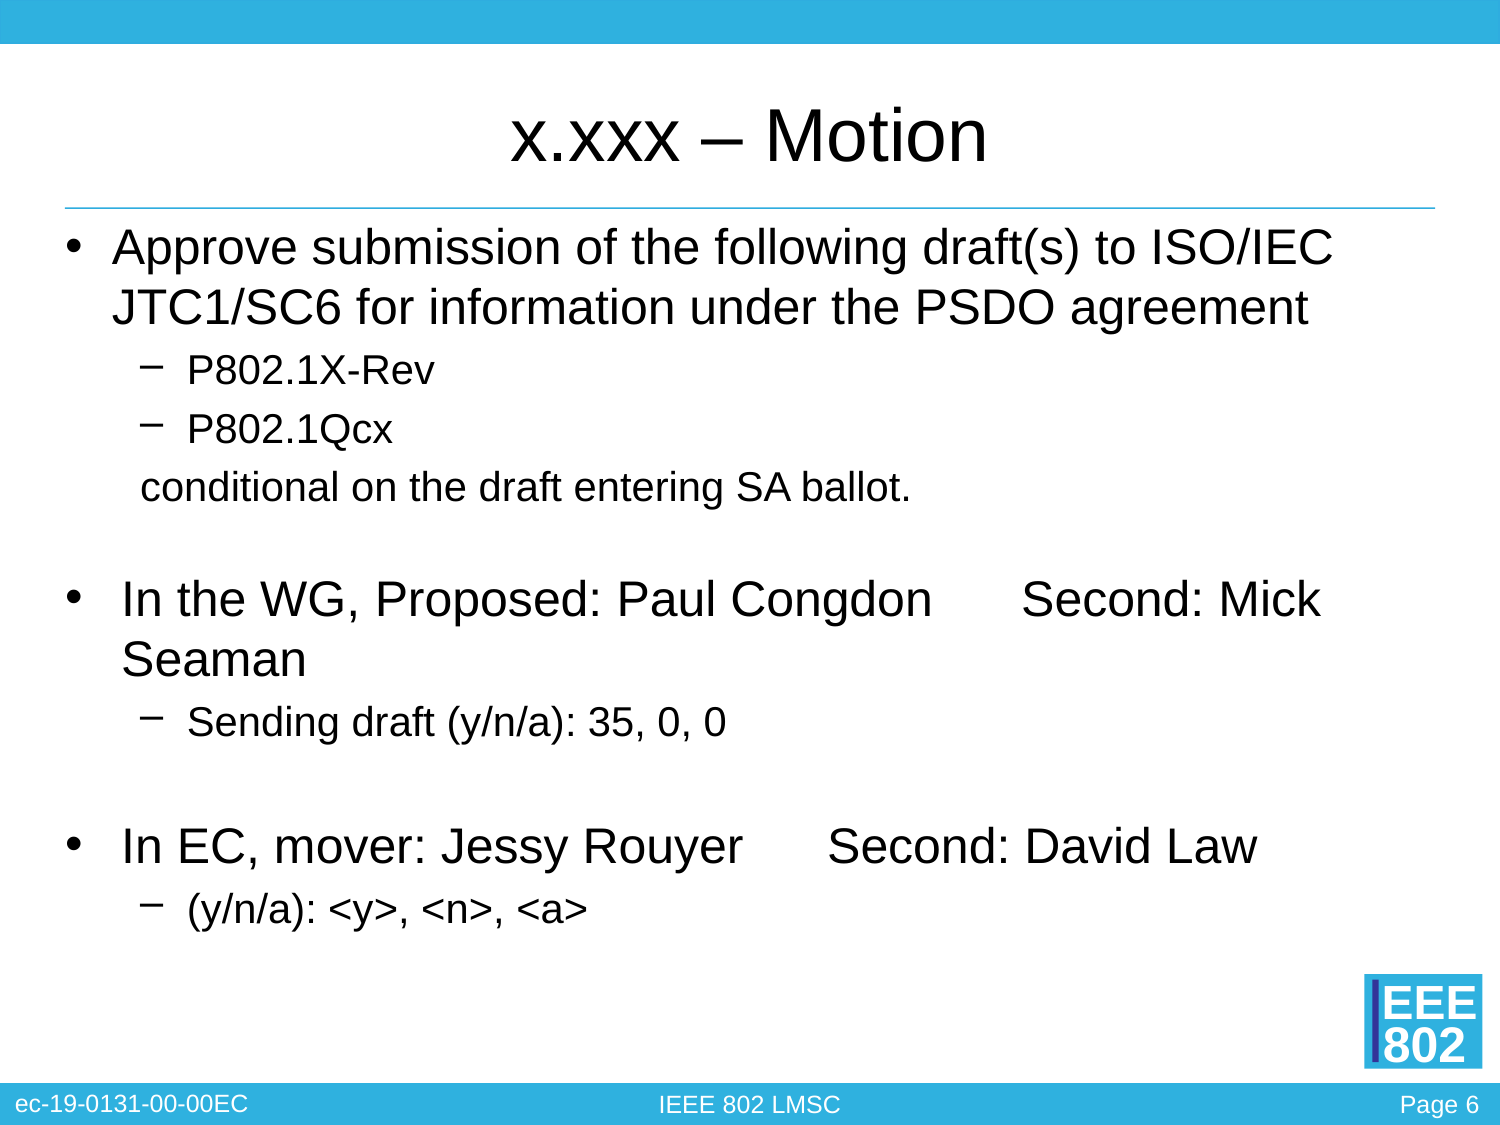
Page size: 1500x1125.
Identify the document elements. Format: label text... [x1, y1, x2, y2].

title x.xxx – Motion [75, 66, 1425, 197]
list Approve submission of the following draft(s) to ISO/IEC JTC1/SC6 for information under the PSDO agreement P802.1X-Rev P802.1Qcx conditional on the draft entering SA ballot. In the WG, Proposed: Paul Congdon Second: Mick Seaman Sending draft (y/n/a): 35, 0, 0 In EC, mover: Jessy Rouyer Second: David Law (y/n/a): <y>, <n>, <a> [50, 207, 1400, 1025]
